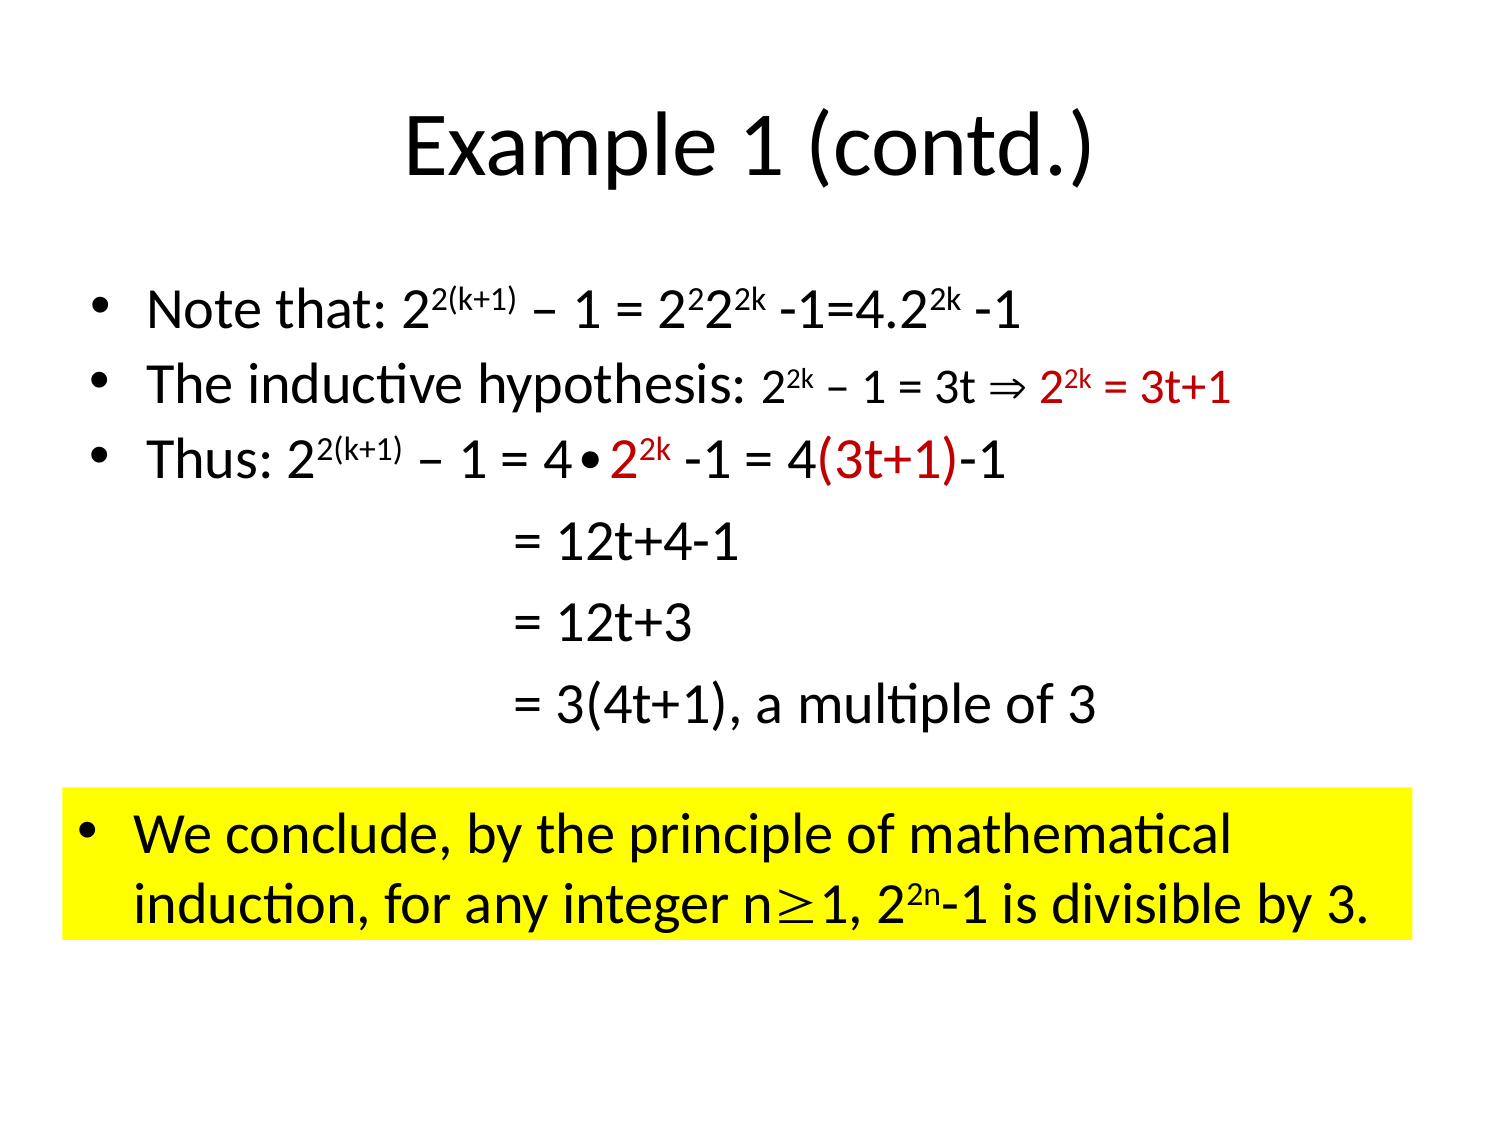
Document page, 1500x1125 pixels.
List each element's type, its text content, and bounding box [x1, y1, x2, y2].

text_box The inductive hypothesis: 22k – 1 = 3t  22k = 3t+1 [74, 337, 1425, 412]
list Note that: 22(k+1) – 1 = 2222k -1=4.22k -1 [75, 262, 1425, 337]
text_box Thus: 22(k+1) – 1 = 4∙22k -1 = 4(3t+1)-1 = 12t+4-1 = 12t+3 = 3(4t+1), a multiple of 3 [74, 412, 1425, 513]
text_box We conclude, by the principle of mathematical induction, for any integer n1, 22n-1 is divisible by 3. [62, 787, 1413, 940]
title Example 1 (contd.) [75, 45, 1425, 233]
